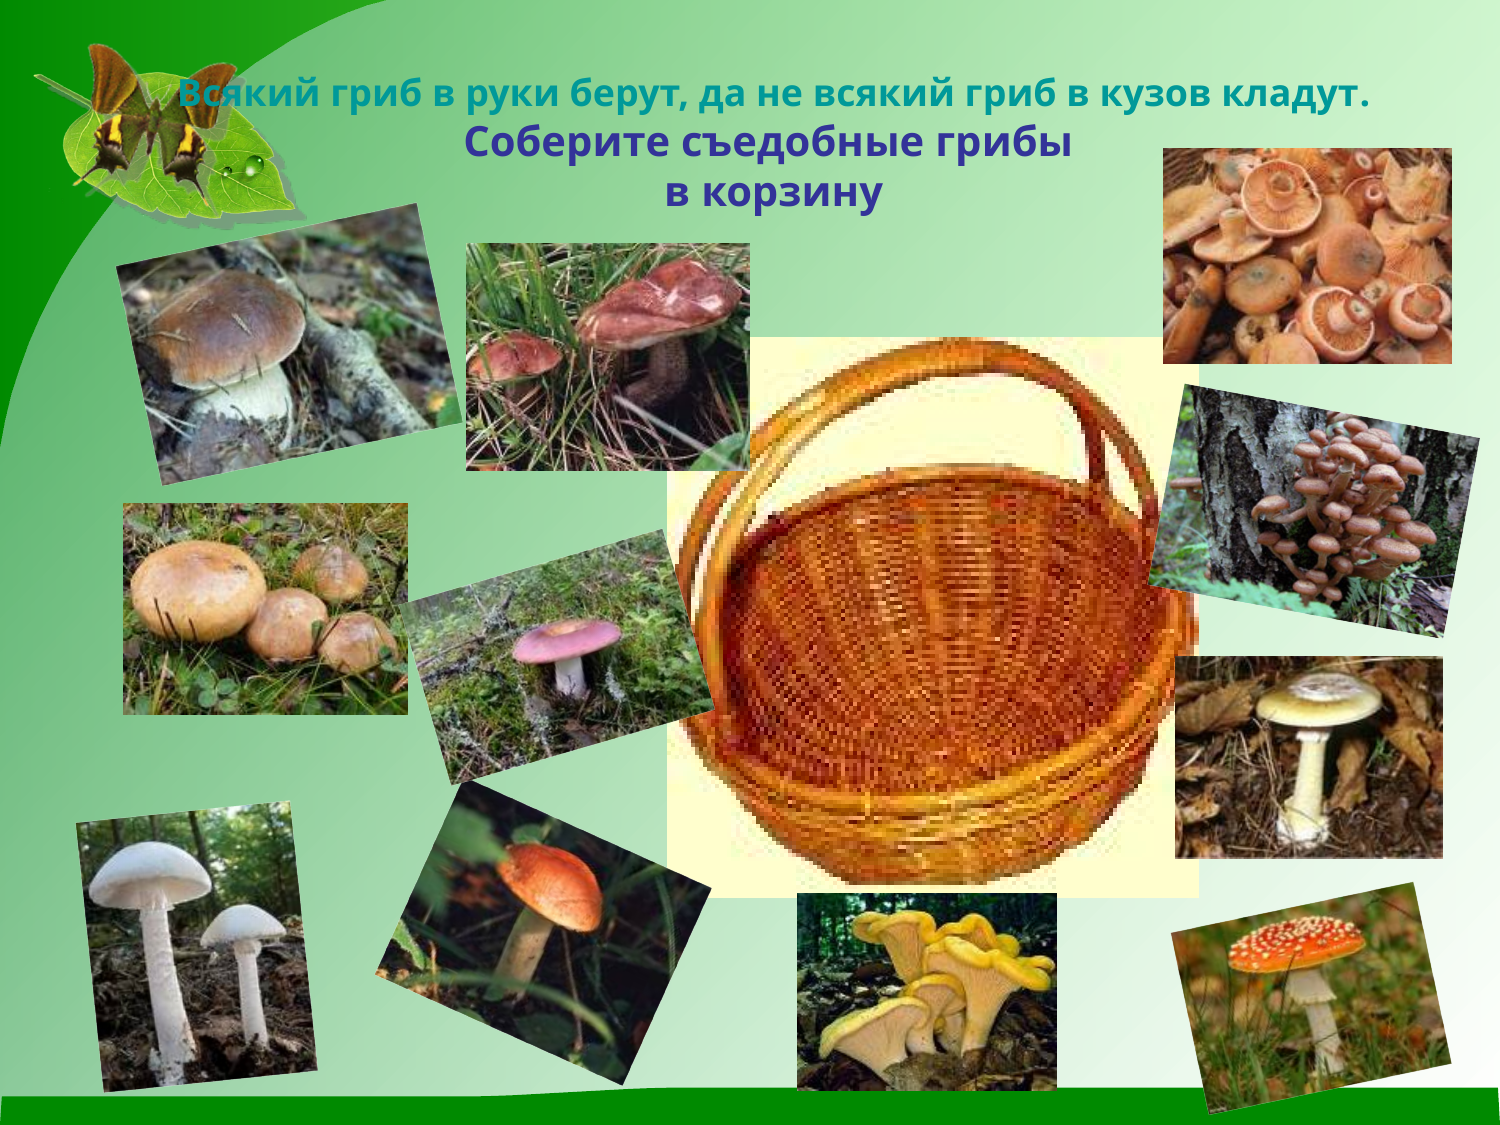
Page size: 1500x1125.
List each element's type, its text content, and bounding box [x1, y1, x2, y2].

title Всякий гриб в руки берут, да не всякий гриб в кузов кладут. Соберите съедобные грибы в корзину [111, 45, 1436, 234]
picture [116, 203, 462, 485]
picture [1171, 883, 1451, 1114]
picture [24, 37, 300, 229]
picture [123, 148, 1479, 1092]
picture [76, 801, 317, 1092]
